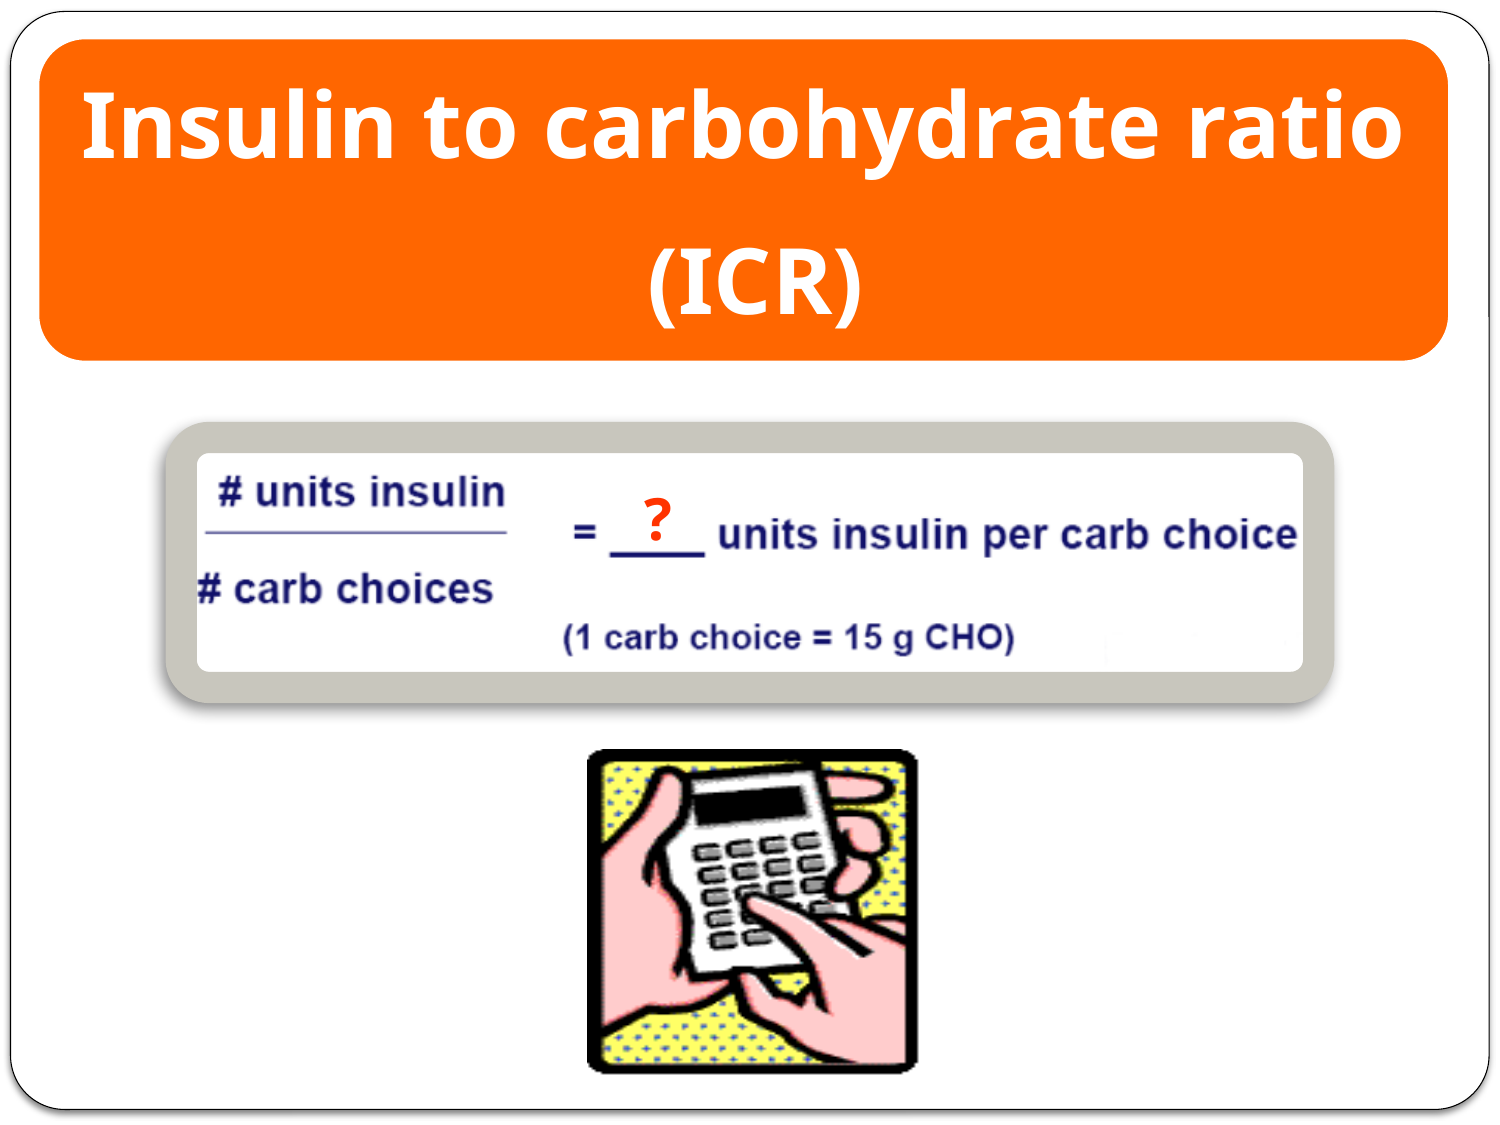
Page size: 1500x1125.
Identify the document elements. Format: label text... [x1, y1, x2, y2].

text_box Insulin to carbohydrate ratio (ICR) [37, 37, 1450, 363]
picture [587, 749, 926, 1080]
picture [180, 437, 1319, 688]
